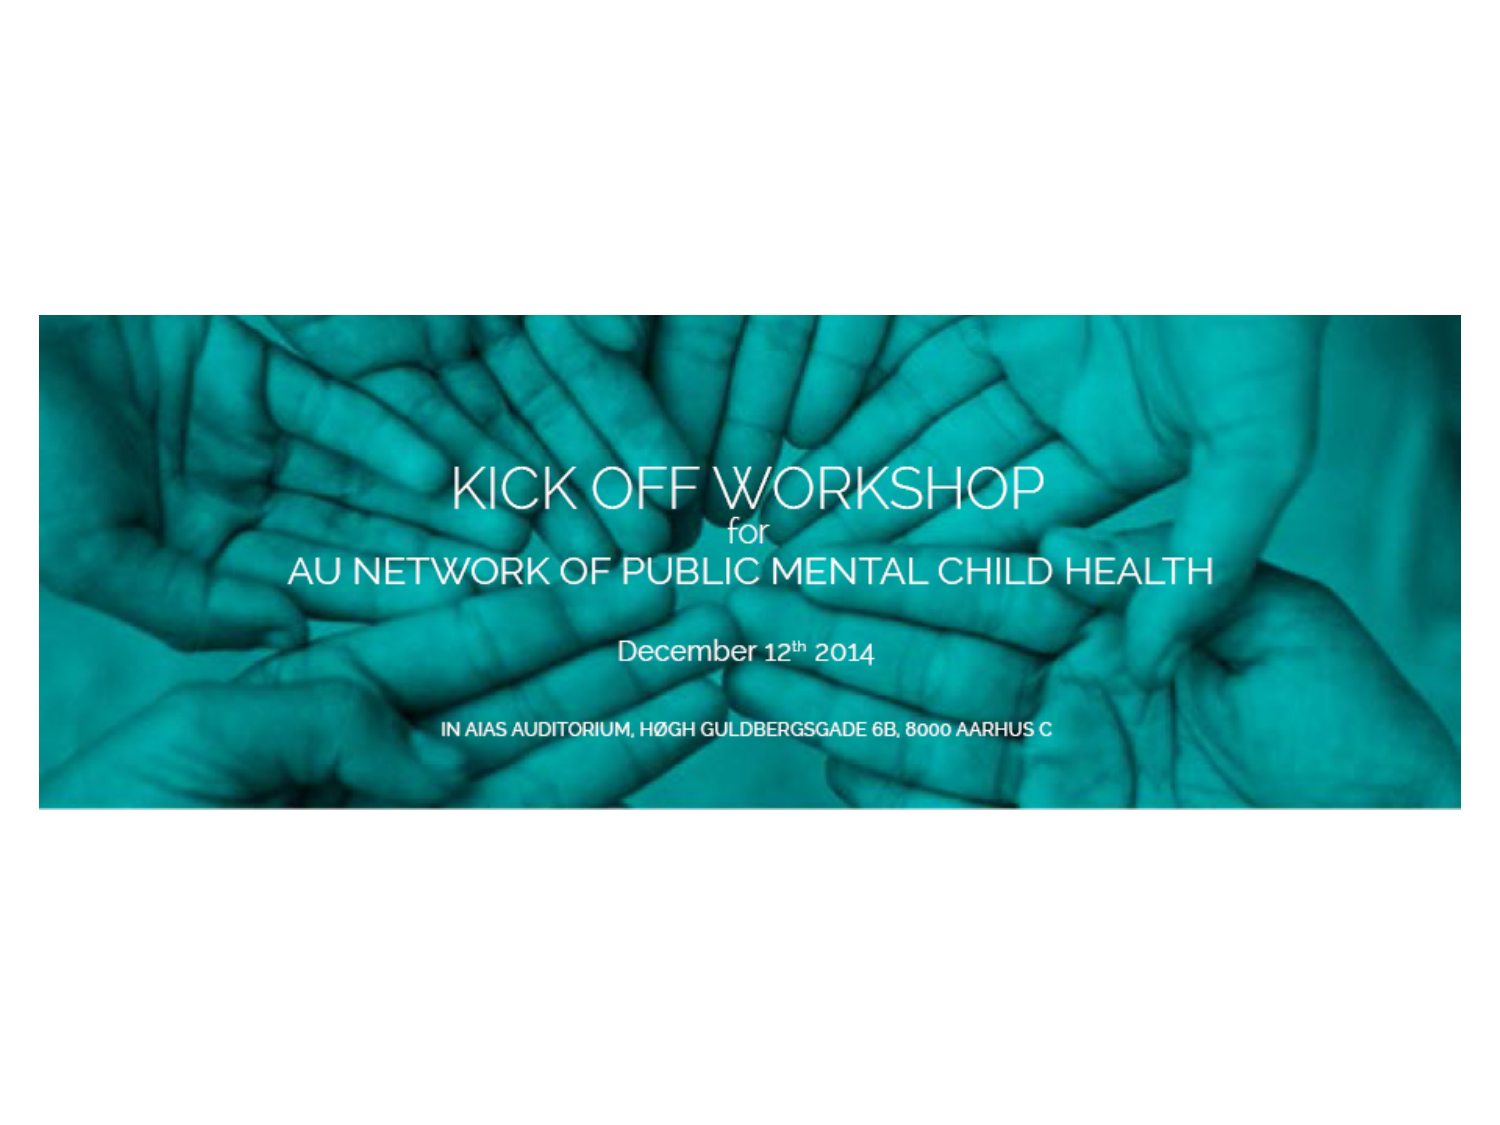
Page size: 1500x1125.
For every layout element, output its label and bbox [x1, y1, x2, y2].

picture [38, 315, 1462, 810]
